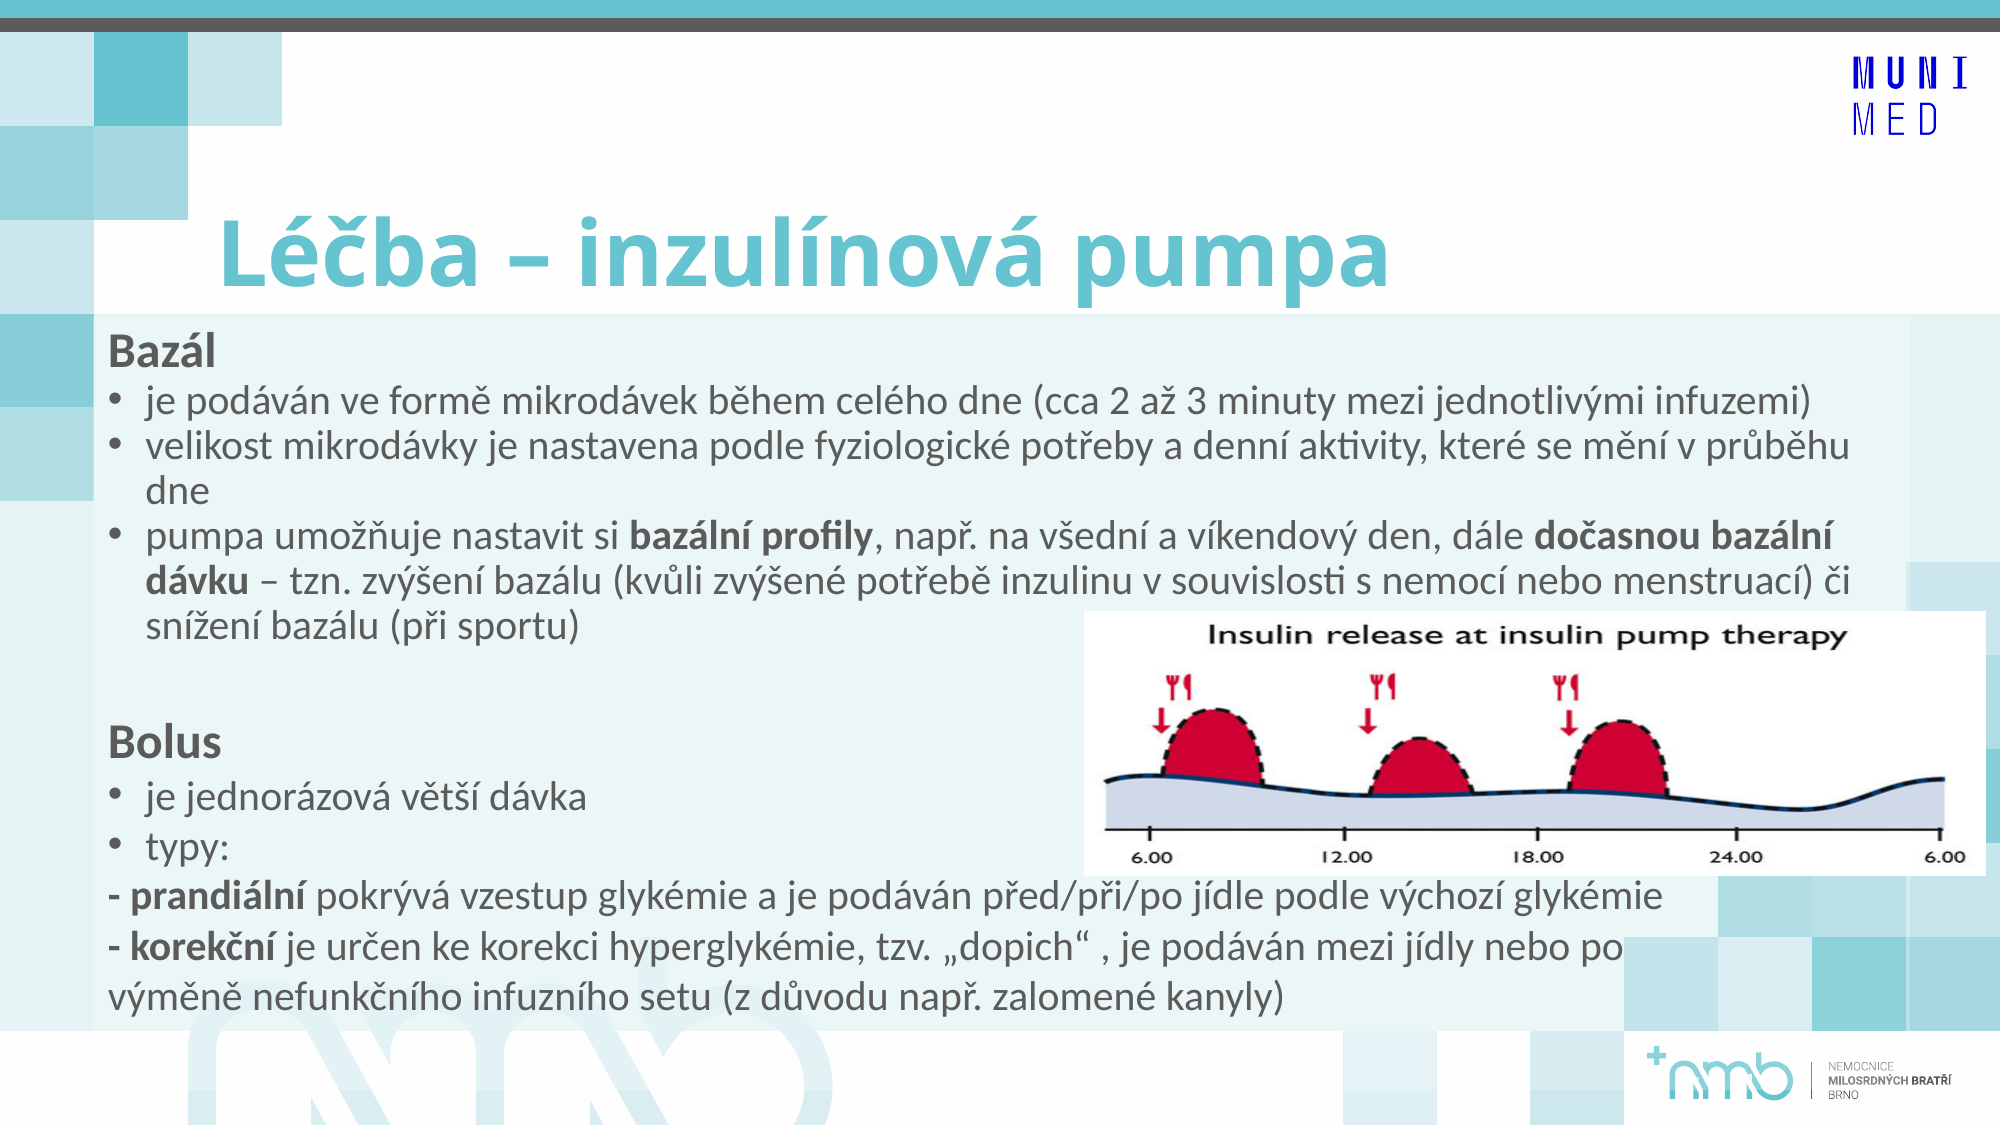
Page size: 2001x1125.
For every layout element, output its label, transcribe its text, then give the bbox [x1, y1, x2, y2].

list Bazál je podáván ve formě mikrodávek během celého dne (cca 2 až 3 minuty mezi jednotlivými infuzemi) velikost mikrodávky je nastavena podle fyziologické potřeby a denní aktivity, které se mění v průběhu dne pumpa umožňuje nastavit si bazální profily, např. na všední a víkendový den, dále dočasnou bazální dávku – tzn. zvýšení bazálu (kvůli zvýšené potřebě inzulinu v souvislosti s nemocí nebo menstruací) či snížení bazálu (při sportu) Bolus je jednorázová větší dávka typy: - prandiální pokrývá vzestup glykémie a je podáván před/při/po jídle podle výchozí glykémie - korekční je určen ke korekci hyperglykémie, tzv. „dopich“ , je podáván mezi jídly nebo po výměně nefunkčního infuzního setu (z důvodu např. zalomené kanyly) [92, 316, 1911, 1091]
title Léčba – inzulínová pumpa [201, 136, 1911, 314]
picture [1833, 36, 1987, 155]
picture [1084, 611, 1986, 876]
